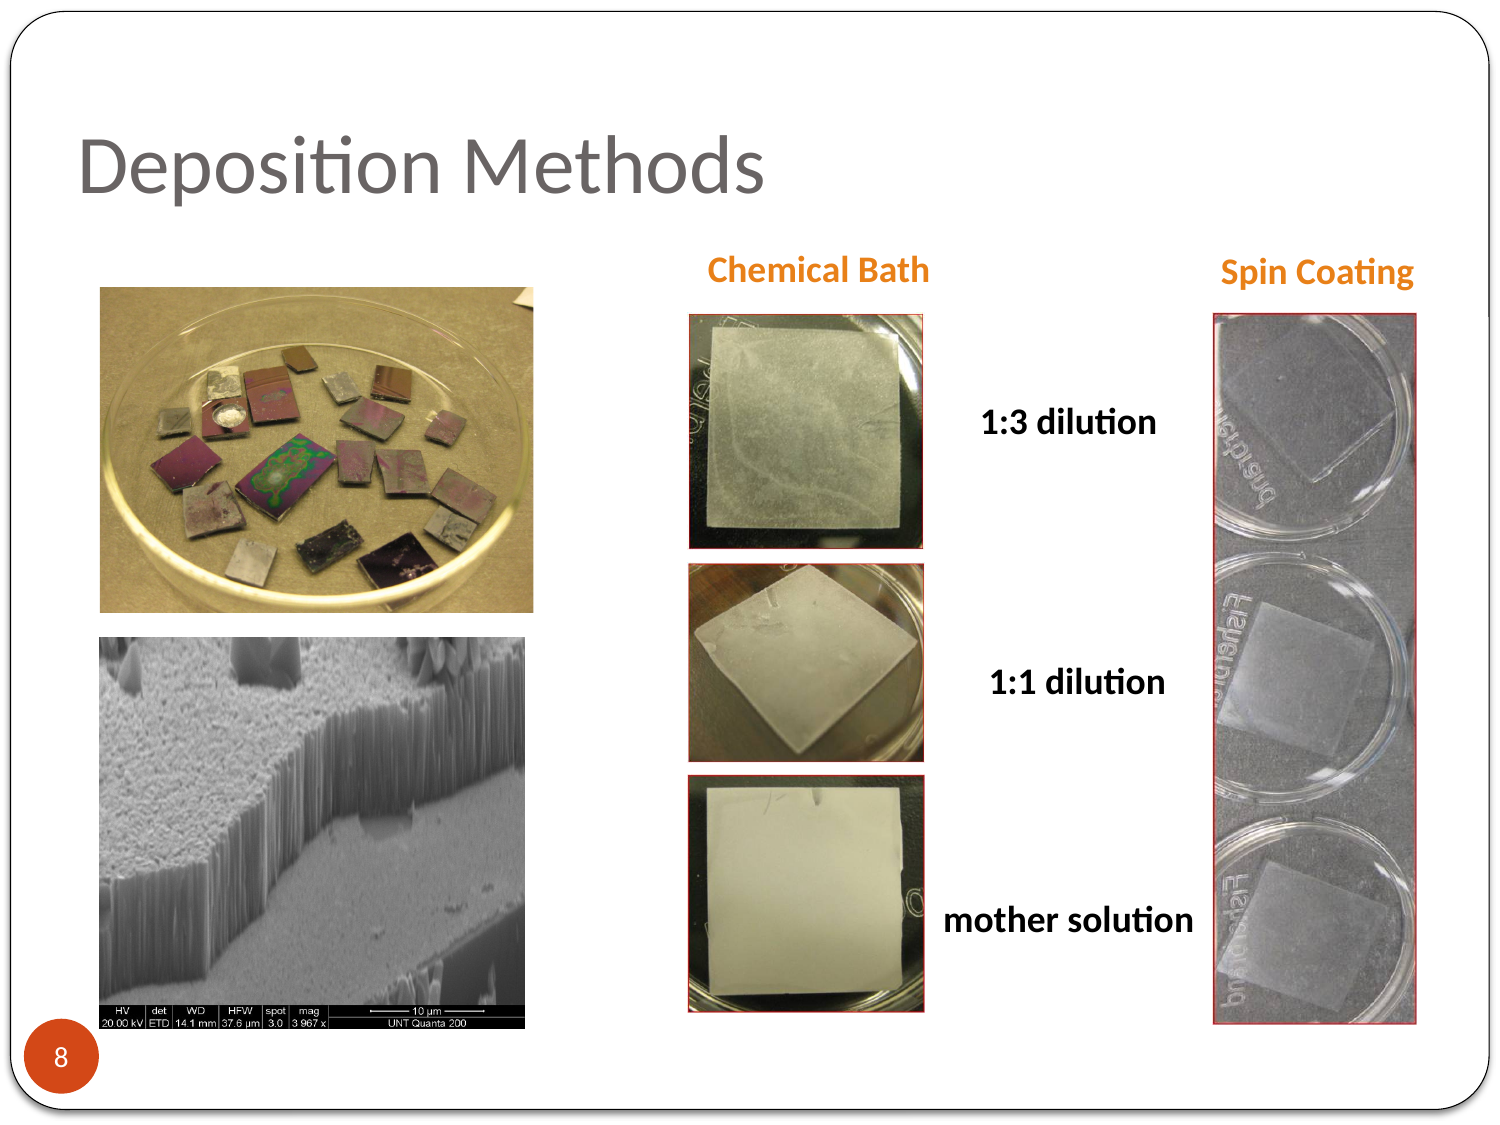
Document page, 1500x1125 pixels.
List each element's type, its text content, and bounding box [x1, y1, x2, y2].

picture [99, 287, 534, 613]
picture [687, 312, 926, 551]
text_box Spin Coating [1206, 239, 1430, 300]
picture [99, 637, 526, 1030]
text_box 1:3 dilution [957, 389, 1180, 450]
picture [687, 562, 926, 763]
text_box Chemical Bath [693, 237, 946, 298]
picture [687, 774, 926, 1013]
title Deposition Methods [62, 37, 1413, 225]
text_box mother solution [931, 887, 1206, 948]
text_box 1:1 dilution [966, 649, 1188, 710]
picture [1212, 312, 1417, 1026]
slide_number 8 [23, 1018, 99, 1094]
